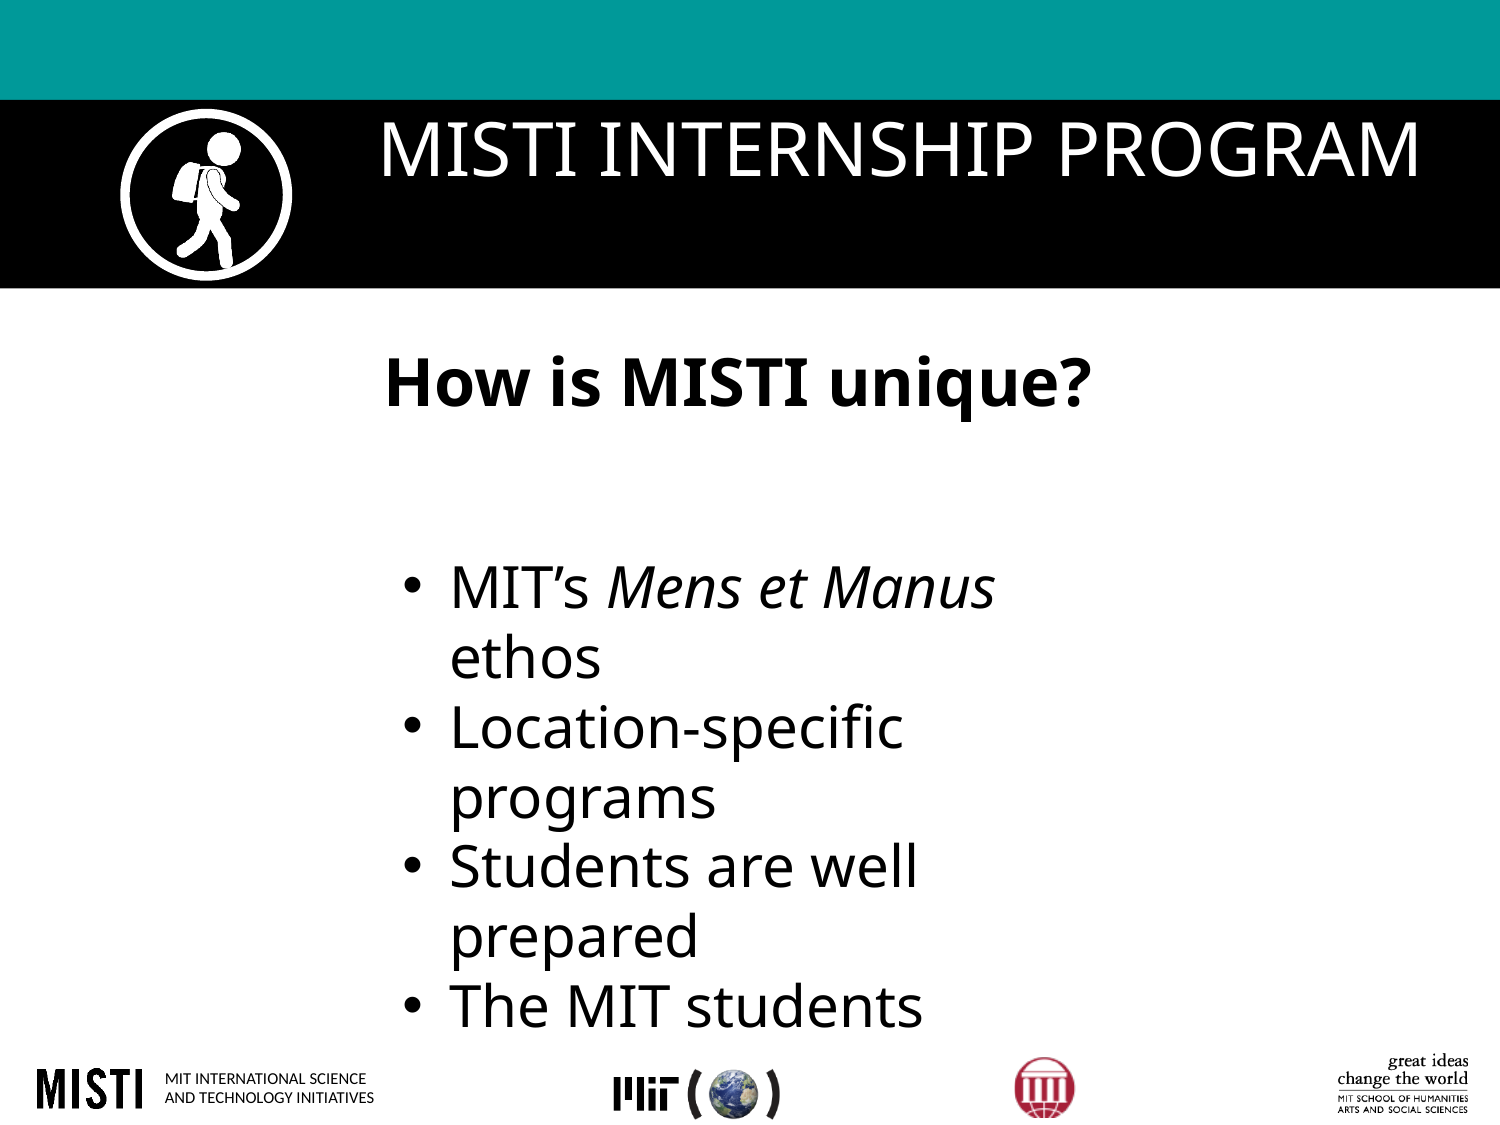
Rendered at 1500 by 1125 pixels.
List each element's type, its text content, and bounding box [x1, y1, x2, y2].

title MISTI INTERNSHIP PROGRAM [362, 121, 1442, 261]
picture [1335, 1049, 1468, 1116]
subtitle How is MISTI unique? [24, 324, 1442, 500]
picture [612, 1068, 780, 1120]
text_box [122, 156, 132, 233]
text_box [163, 111, 249, 123]
text_box [0, 0, 1500, 98]
text_box [0, 98, 1500, 291]
picture [1014, 1056, 1076, 1118]
picture [37, 1068, 142, 1109]
picture [137, 124, 288, 276]
text_box MIT’s Mens et Manus ethos Location-specific programs Students are well prepared The MIT students [387, 462, 1163, 1047]
